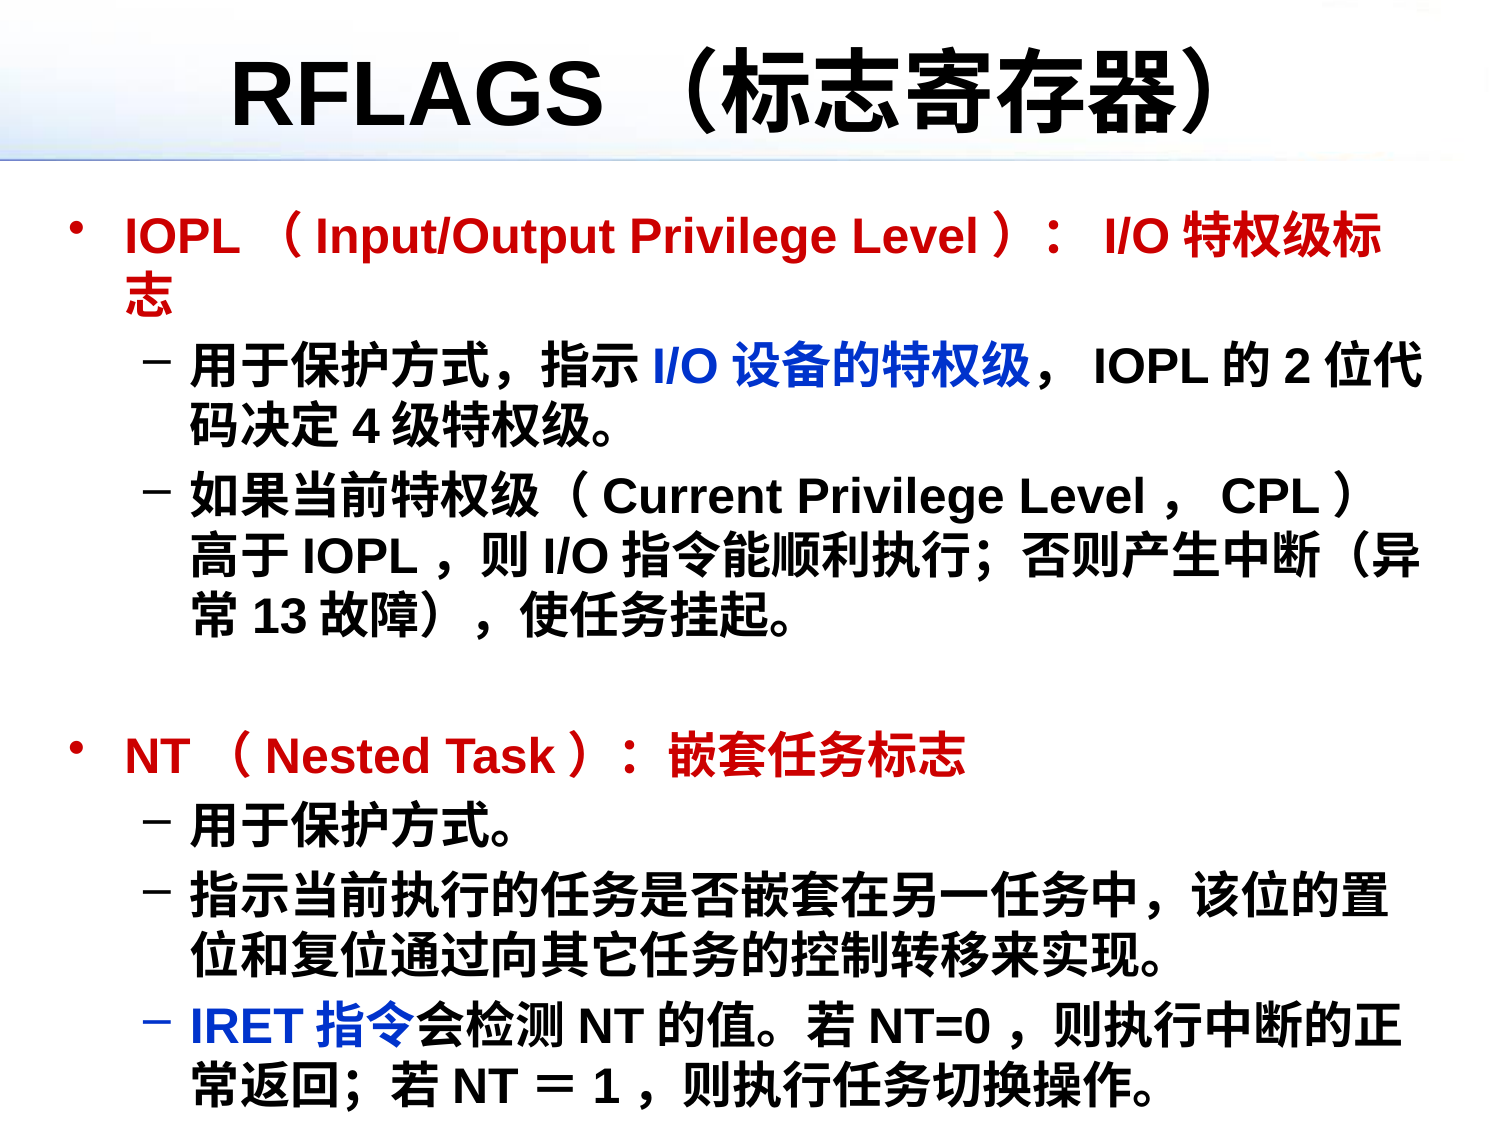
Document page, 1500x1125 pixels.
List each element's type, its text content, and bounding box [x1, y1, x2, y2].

title RFLAGS（标志寄存器） [29, 31, 1471, 147]
picture [0, 0, 1500, 161]
list IOPL（Input/Output Privilege Level）：I/O特权级标志 用于保护方式，指示I/O设备的特权级，IOPL的2位代码决定4级特权级。 如果当前特权级（Current Privilege Level，CPL）高于IOPL，则I/O指令能顺利执行；否则产生中断（异常13故障），使任务挂起。 NT（Nested Task）：嵌套任务标志 用于保护方式。 指示当前执行的任务是否嵌套在另一任务中，该位的置位和复位通过向其它任务的控制转移来实现。 IRET指令会检测NT的值。若NT=0，则执行中断的正常返回；若NT＝1，则执行任务切换操作。 [53, 196, 1447, 1094]
